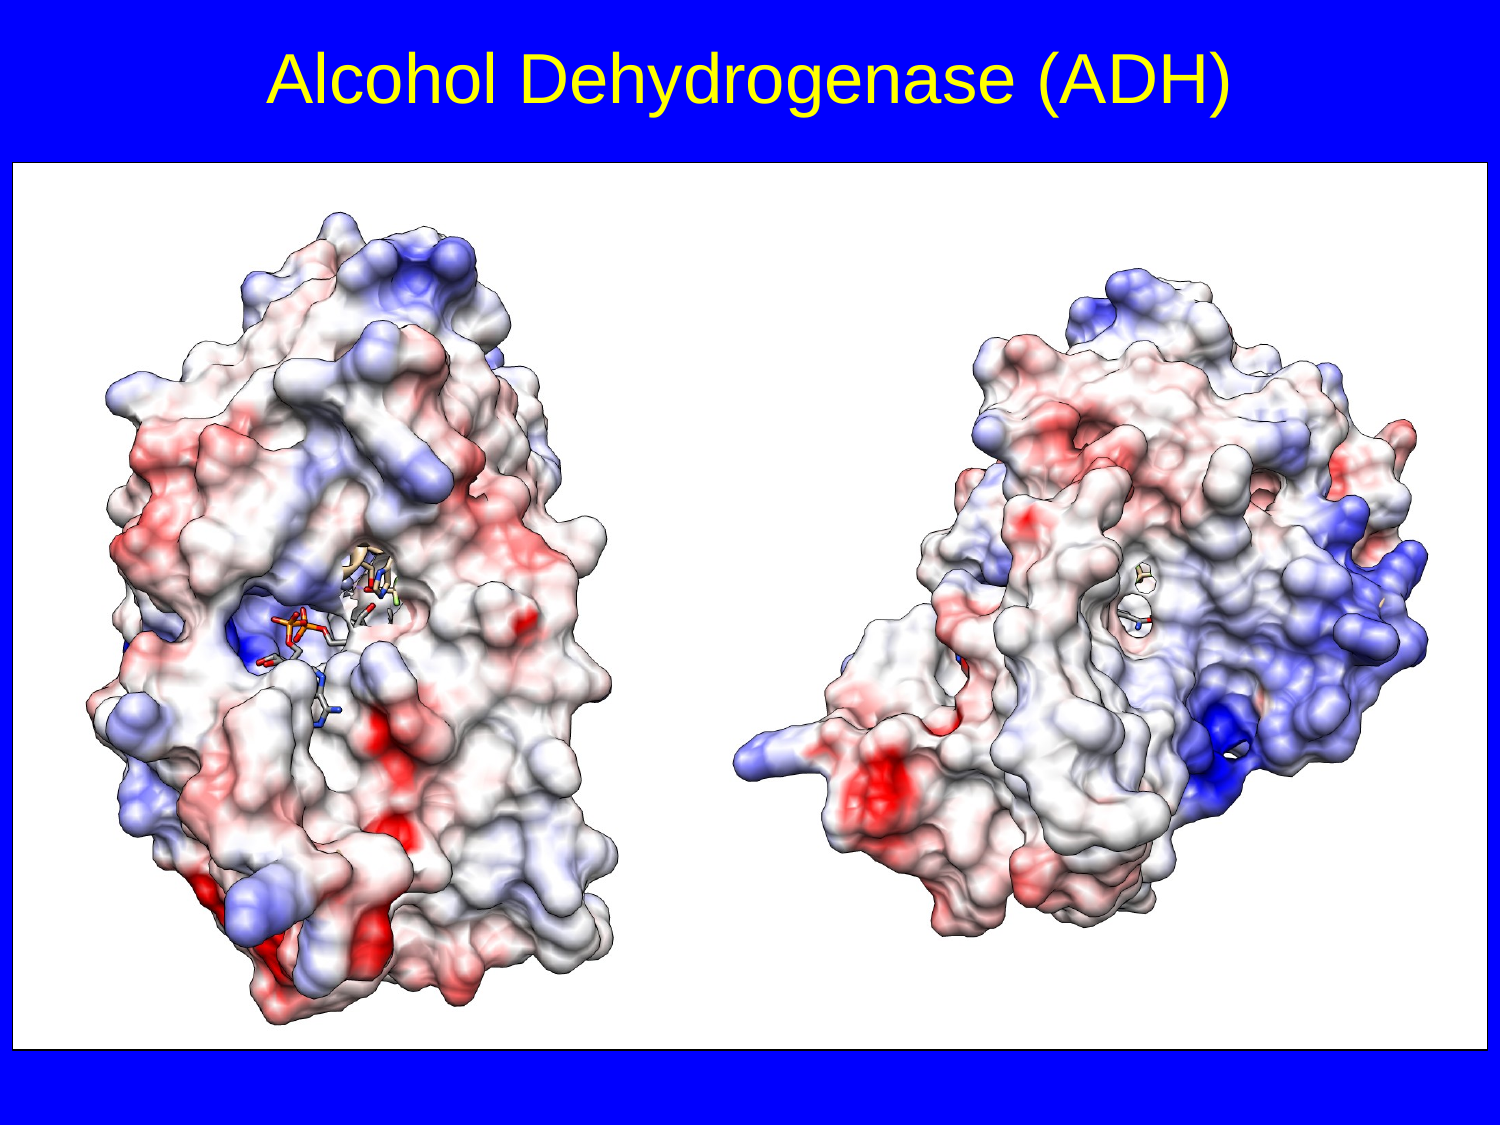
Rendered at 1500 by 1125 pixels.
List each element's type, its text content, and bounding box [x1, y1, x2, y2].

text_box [12, 162, 1488, 1051]
title Alcohol Dehydrogenase (ADH) [112, 12, 1388, 138]
